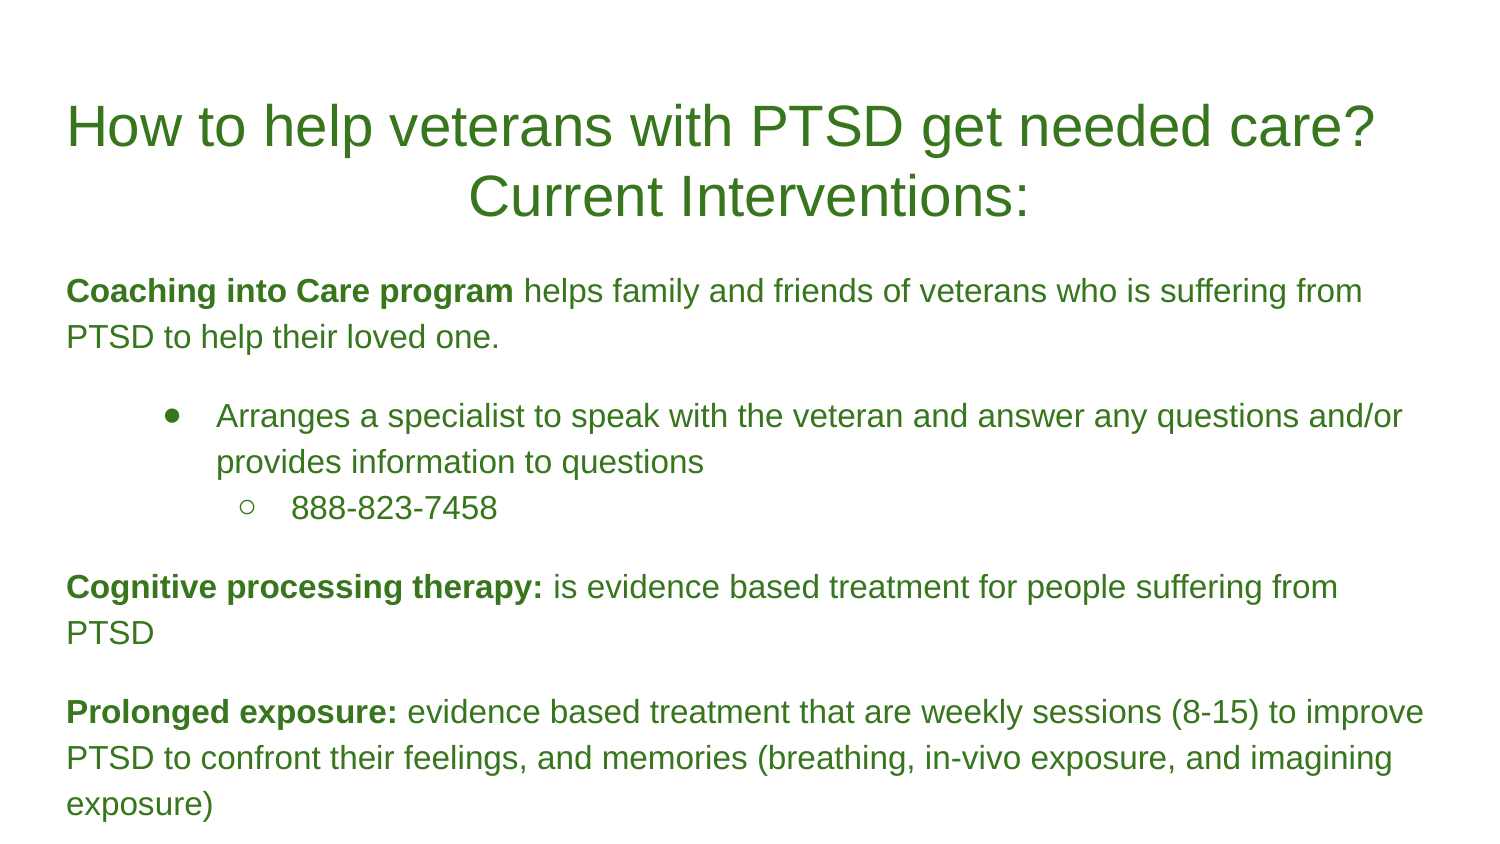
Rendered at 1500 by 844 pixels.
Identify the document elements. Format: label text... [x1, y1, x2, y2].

title How to help veterans with PTSD get needed care? Current Interventions: [51, 72, 1449, 232]
list Coaching into Care program helps family and friends of veterans who is suffering from PTSD to help their loved one. Arranges a specialist to speak with the veteran and answer any questions and/or provides information to questions 888-823-7458 Cognitive processing therapy: is evidence based treatment for people suffering from PTSD Prolonged exposure: evidence based treatment that are weekly sessions (8-15) to improve PTSD to confront their feelings, and memories (breathing, in-vivo exposure, and imagining exposure) [51, 248, 1449, 835]
